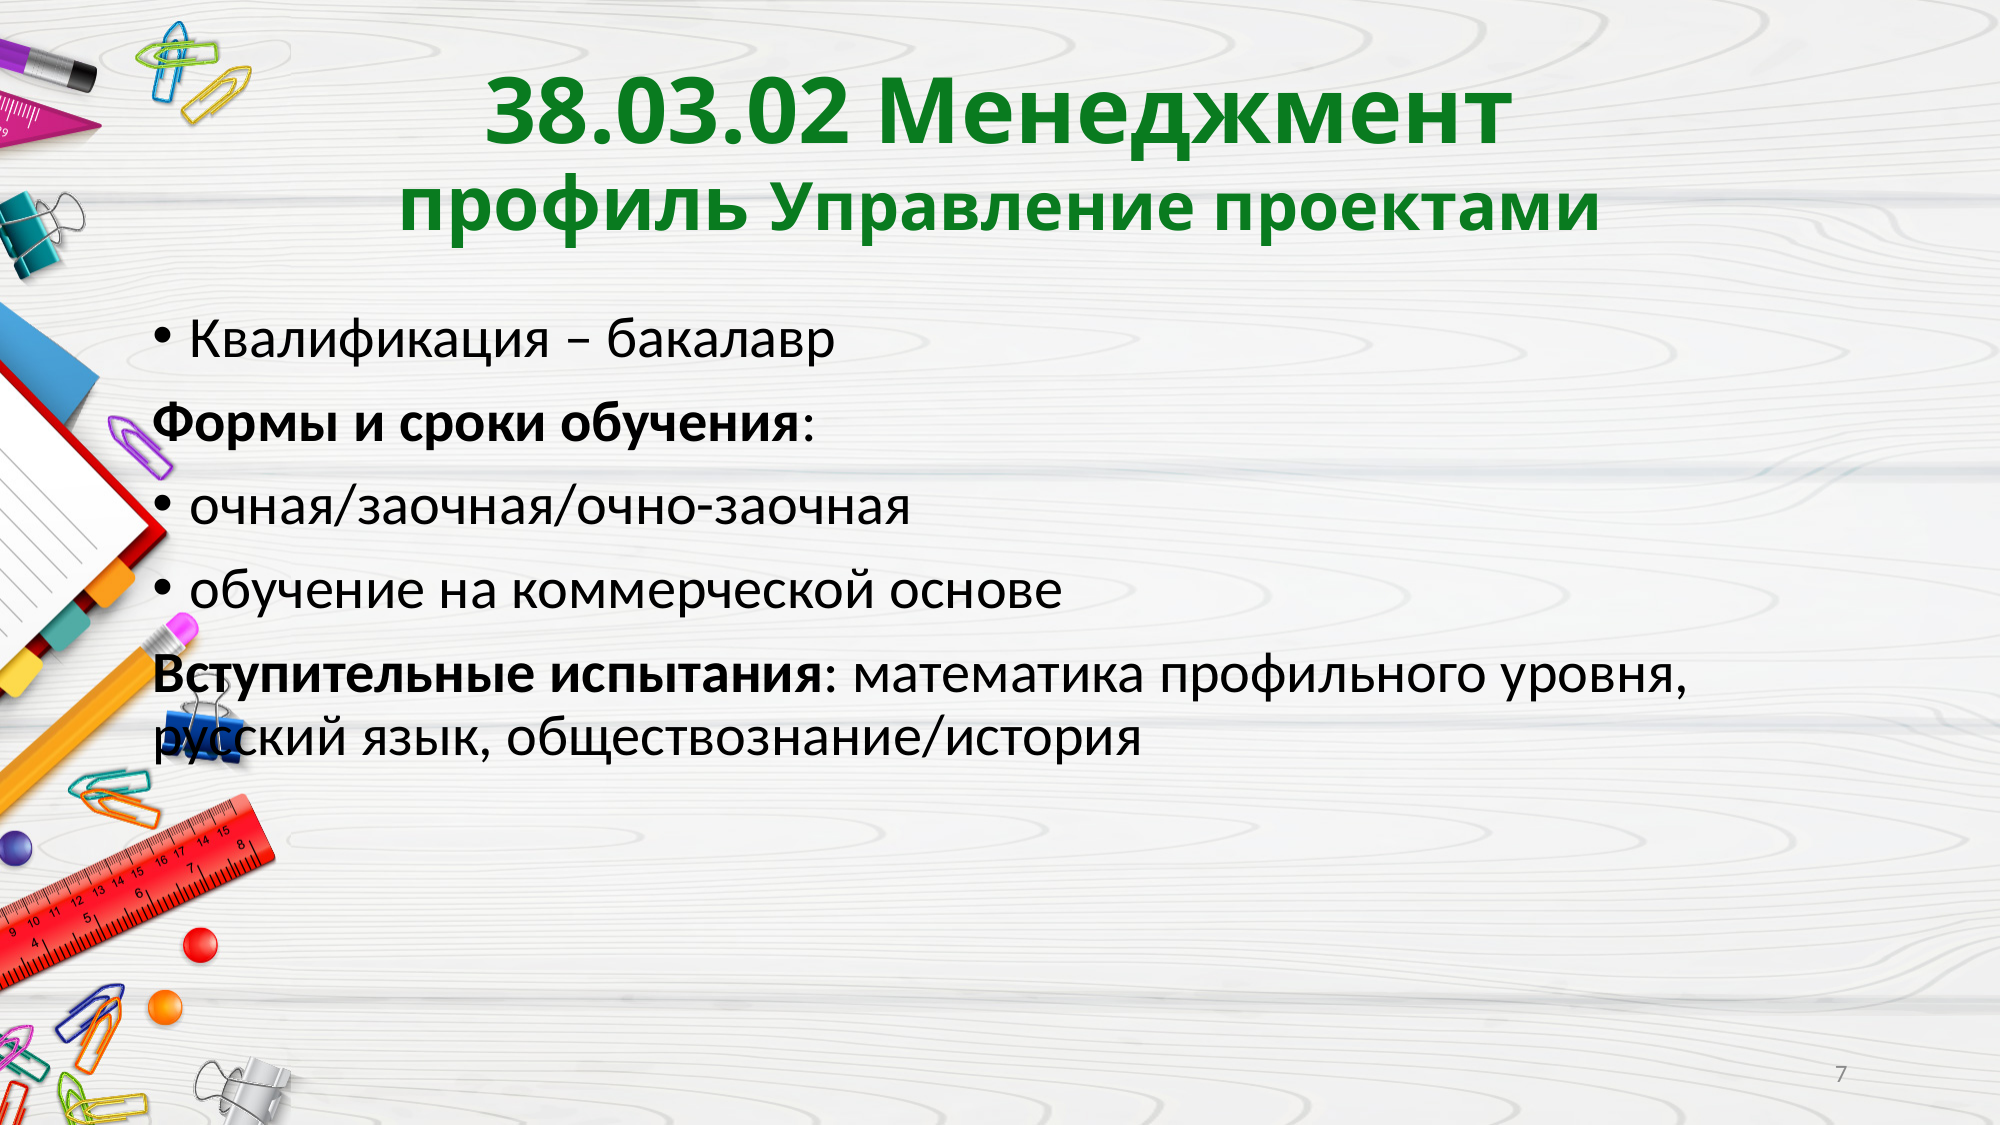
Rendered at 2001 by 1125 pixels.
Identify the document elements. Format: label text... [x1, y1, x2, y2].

slide_number 7 [1412, 1042, 1863, 1103]
list Квалификация – бакалавр Формы и сроки обучения: очная/заочная/очно-заочная обучение на коммерческой основе Вступительные испытания: математика профильного уровня, русский язык, обществознание/история [137, 348, 1863, 1014]
title 38.03.02 Менеджмент профиль Управление проектами [137, 59, 1863, 348]
picture [0, 0, 2000, 1125]
